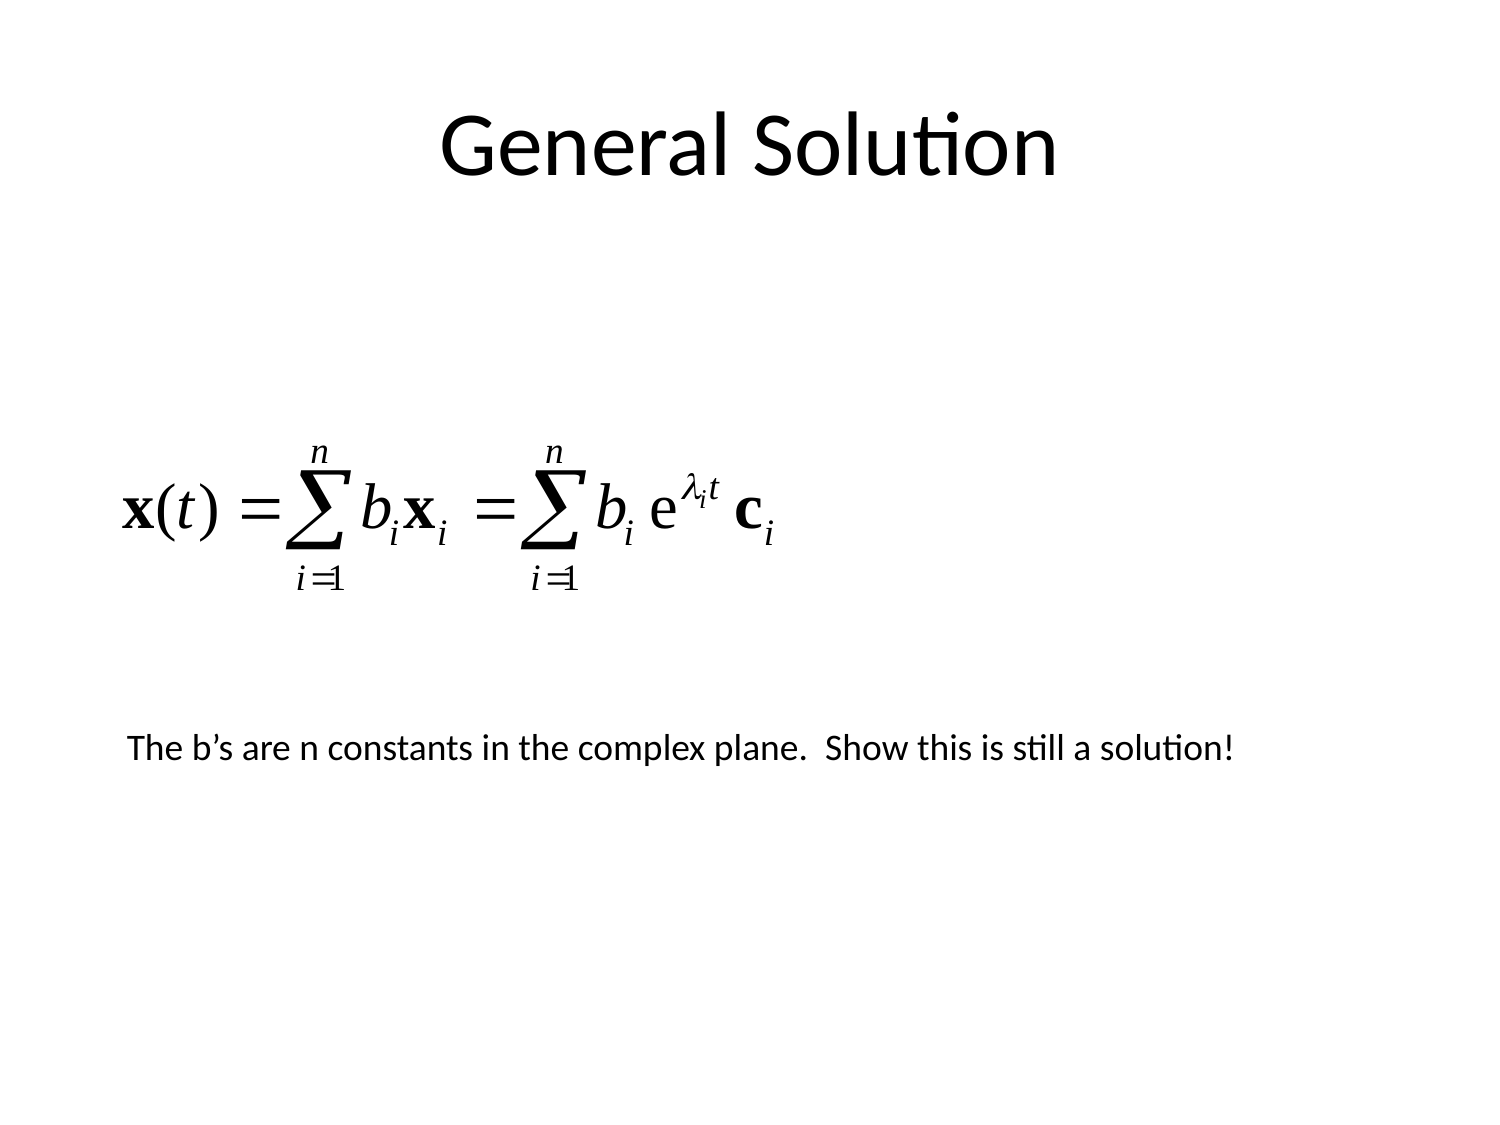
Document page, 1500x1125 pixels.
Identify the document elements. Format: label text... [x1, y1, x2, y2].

title General Solution [75, 45, 1425, 233]
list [112, 421, 792, 605]
text_box The b’s are n constants in the complex plane. Show this is still a solution! [112, 715, 1294, 776]
